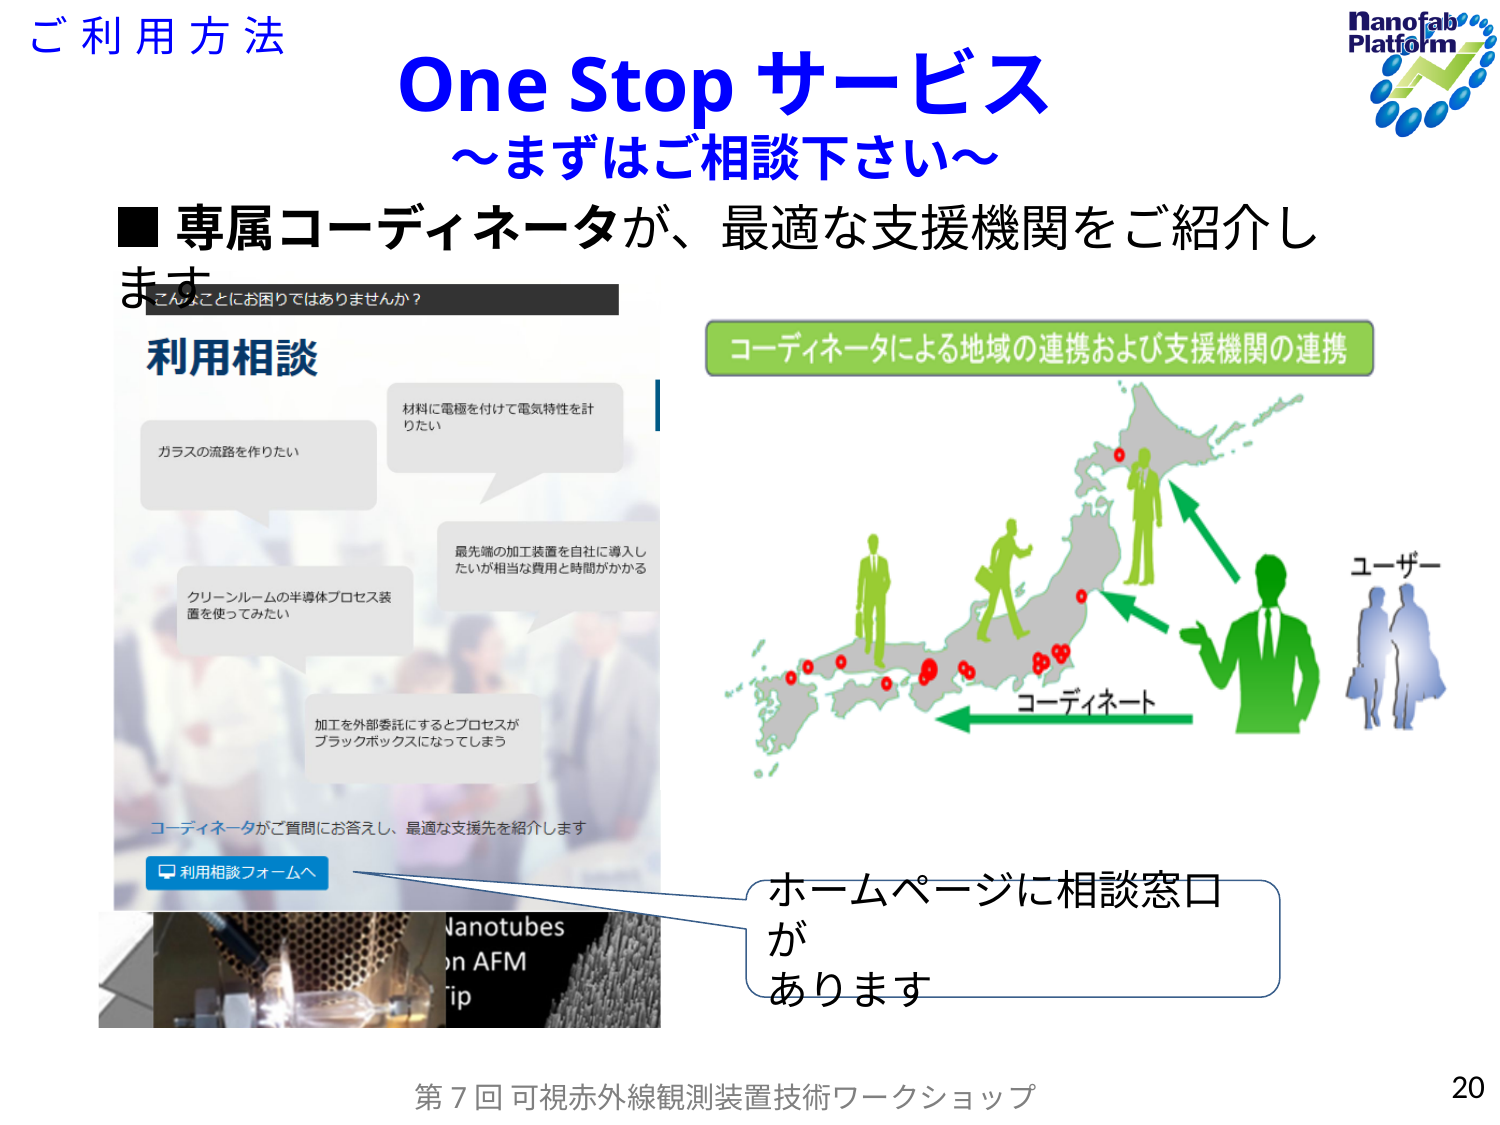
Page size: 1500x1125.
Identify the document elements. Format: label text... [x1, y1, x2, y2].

text_box 第7回 可視赤外線観測装置技術ワークショップ [399, 1072, 1052, 1122]
text_box ■専属コーディネータが、最適な支援機関をご紹介します [98, 188, 1354, 312]
picture [1344, 7, 1500, 139]
text_box ホームページに相談窓口が あります [665, 878, 1282, 1000]
text_box ご利用方法 [12, 2, 318, 67]
text_box One Stopサービス ～まずはご相談下さい～ [50, 37, 1401, 186]
slide_number 20 [1417, 1055, 1500, 1115]
picture [98, 271, 1460, 1028]
